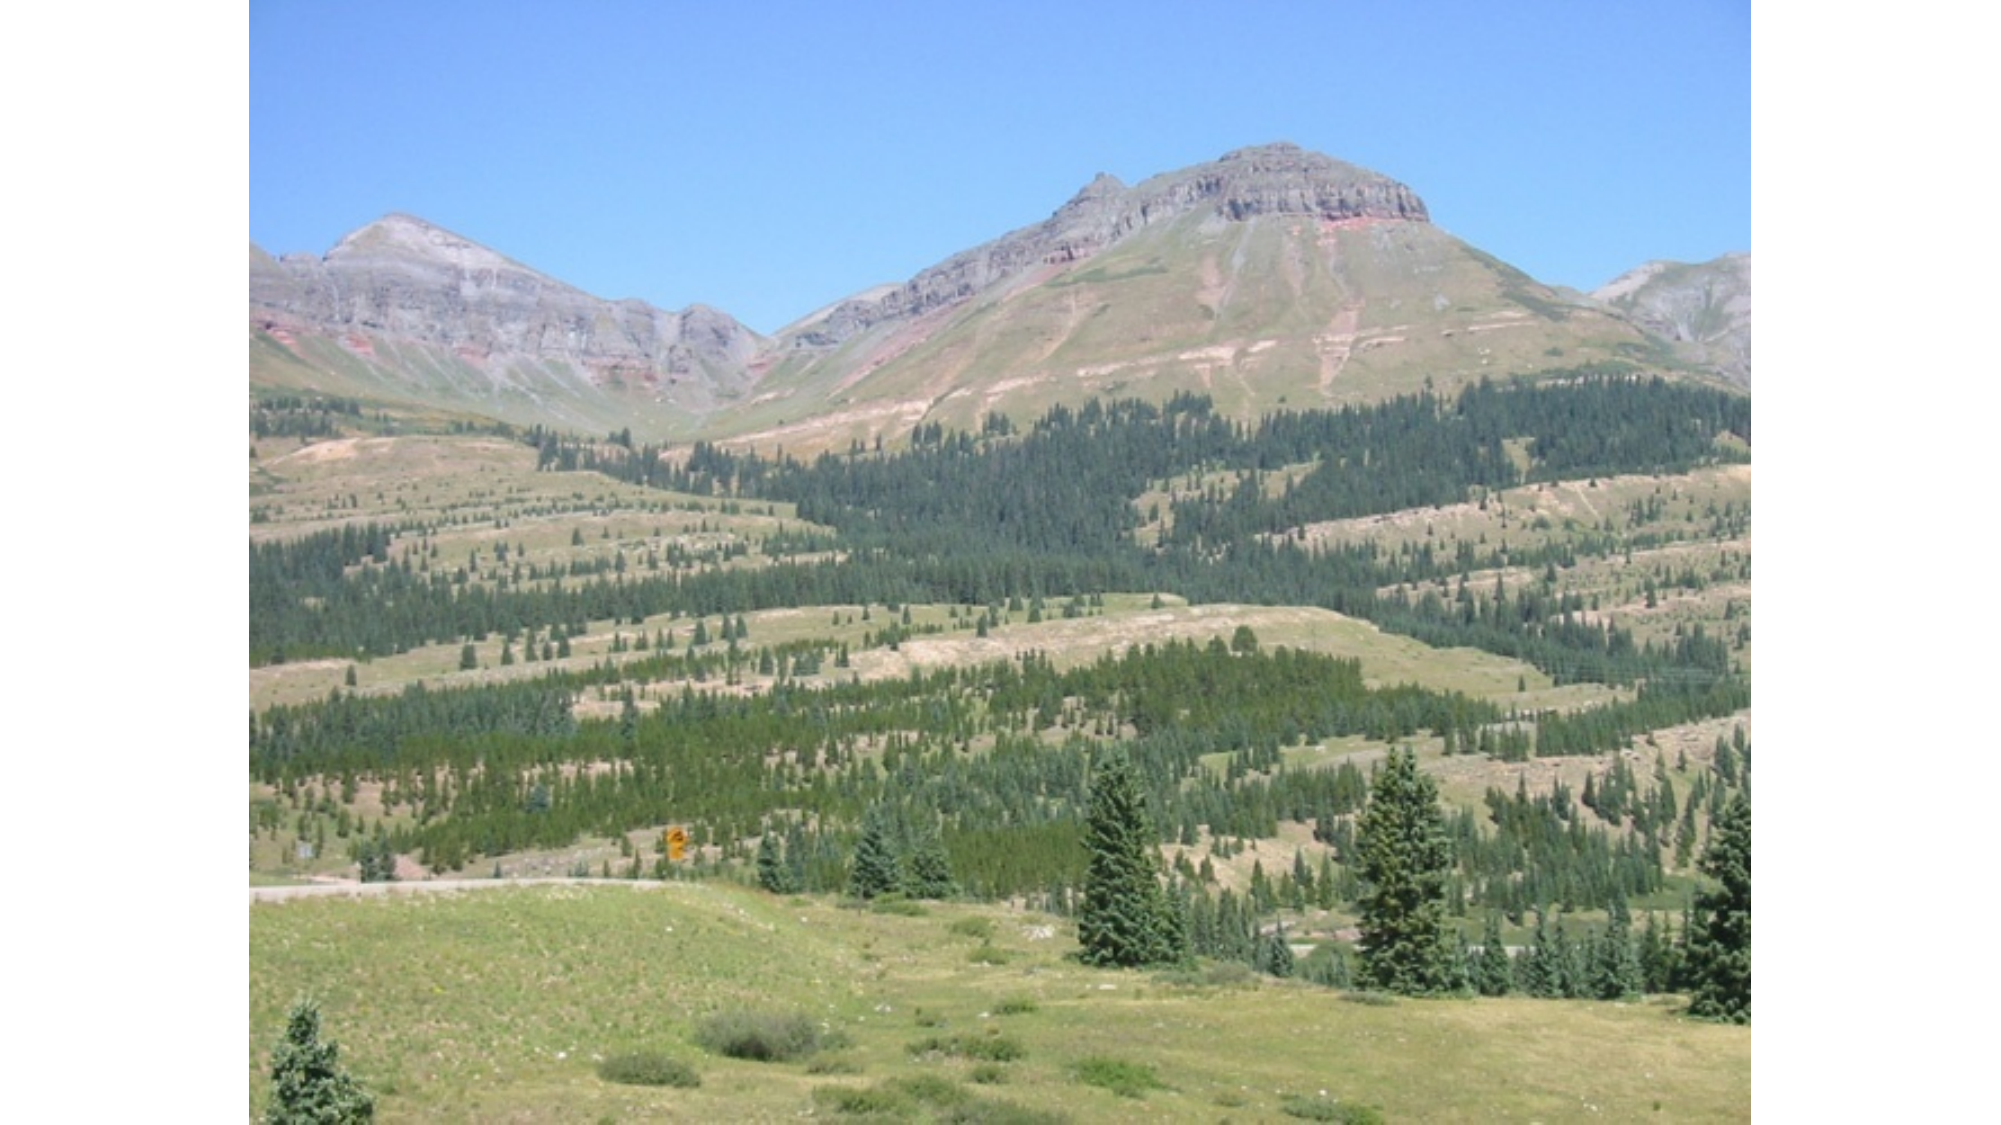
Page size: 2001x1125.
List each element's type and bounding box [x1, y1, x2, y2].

picture [249, 0, 1752, 1125]
